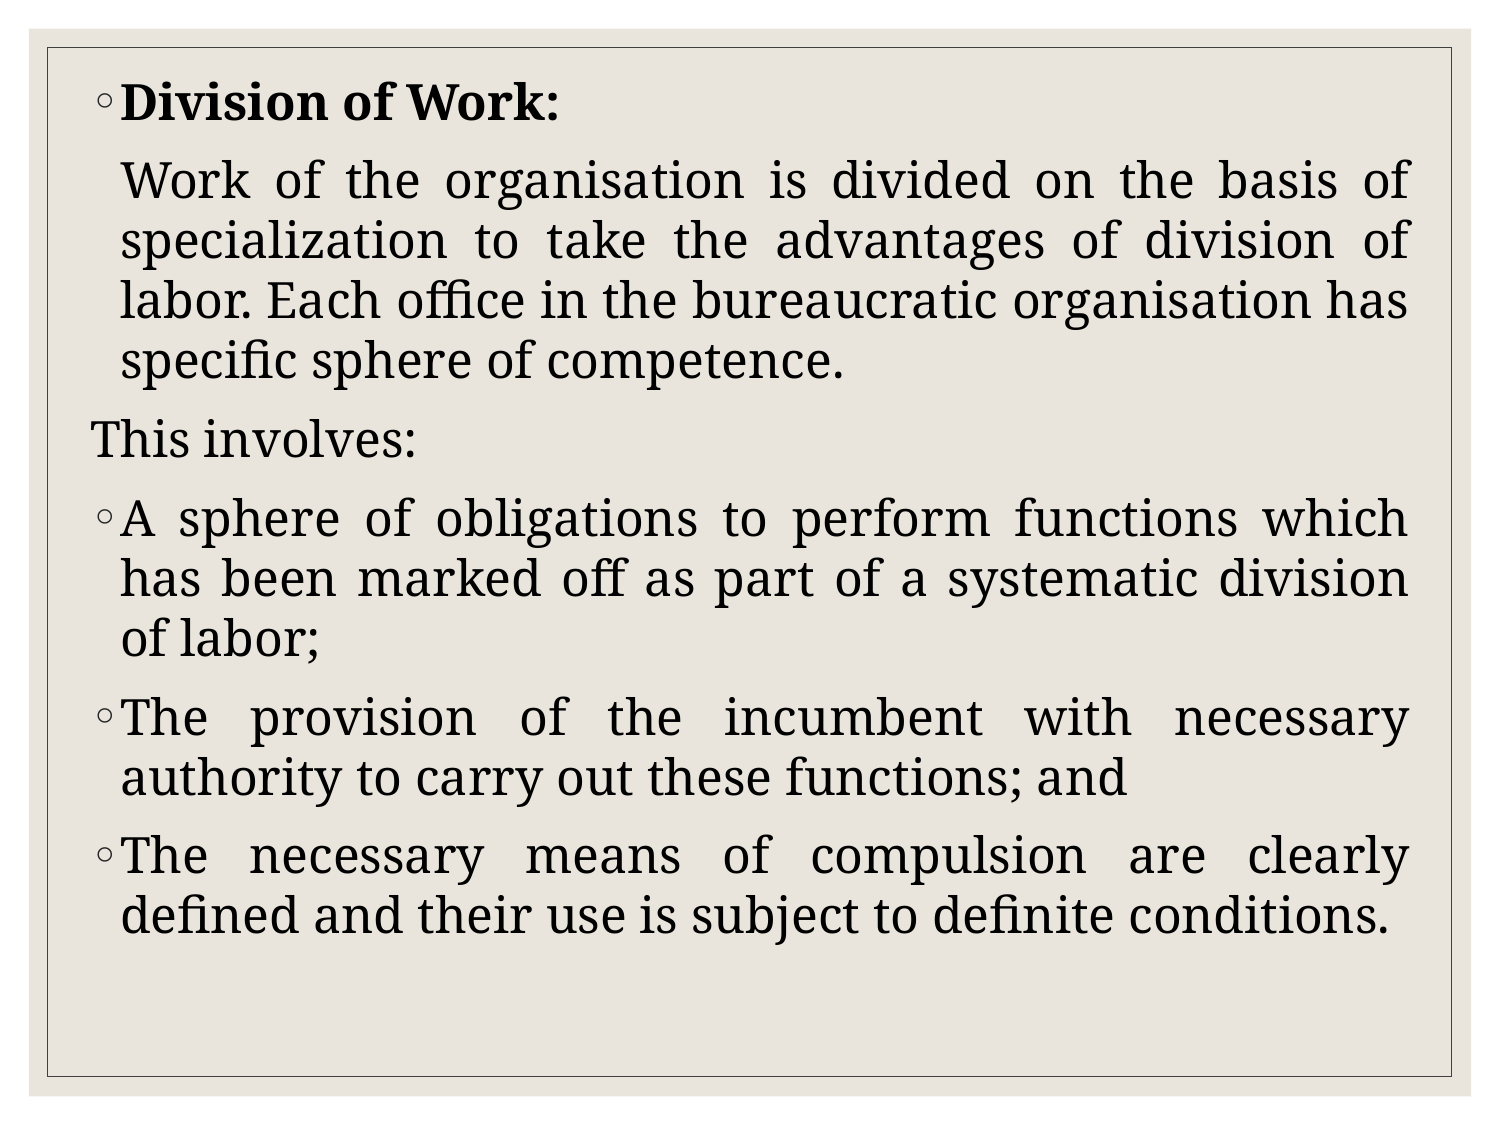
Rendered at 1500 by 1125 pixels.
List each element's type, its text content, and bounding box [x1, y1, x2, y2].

list Division of Work: Work of the organisation is divided on the basis of specialization to take the advantages of division of labor. Each office in the bureaucratic organisation has specific sphere of competence. This involves: A sphere of obligations to perform functions which has been marked off as part of a systematic division of labor; The provision of the incumbent with necessary authority to carry out these functions; and The necessary means of compulsion are clearly defined and their use is subject to definite conditions. [75, 62, 1425, 1005]
